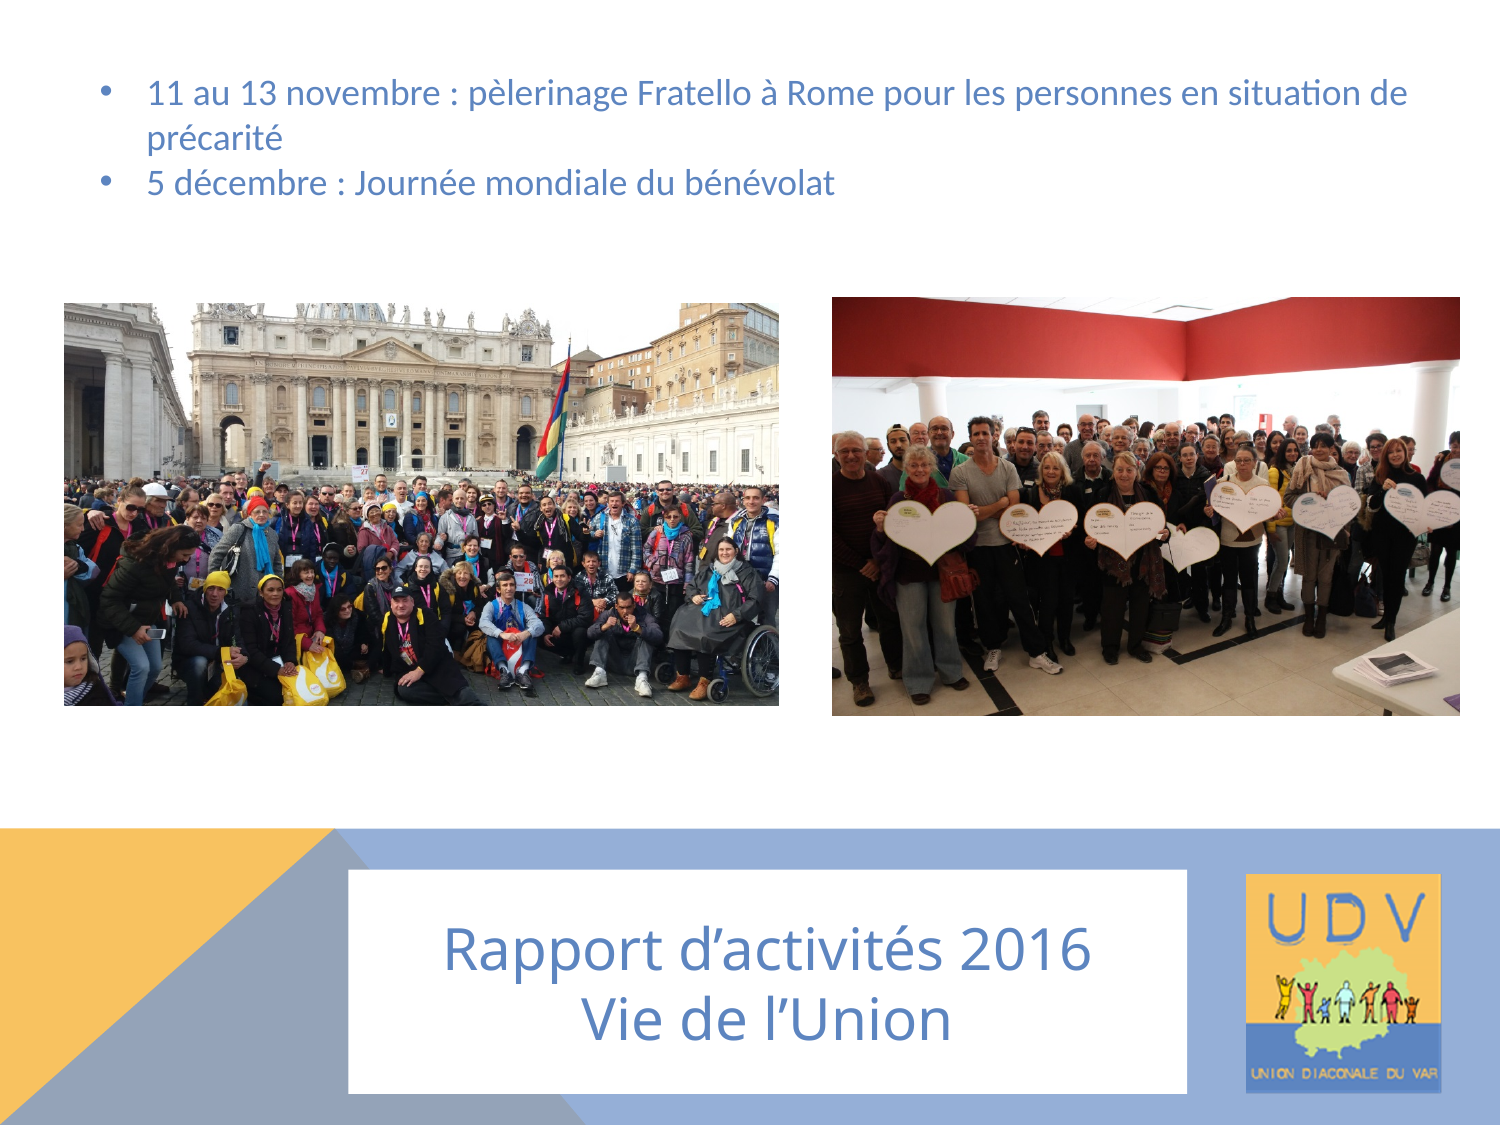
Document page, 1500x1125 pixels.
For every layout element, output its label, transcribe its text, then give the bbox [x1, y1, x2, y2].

picture [832, 296, 1460, 716]
picture [1245, 873, 1442, 1095]
title Rapport d’activités 2016 Vie de l’Union [348, 869, 1188, 1094]
picture [64, 303, 780, 706]
text_box 11 au 13 novembre : pèlerinage Fratello à Rome pour les personnes en situation de précarité 5 décembre : Journée mondiale du bénévolat [84, 60, 1426, 301]
